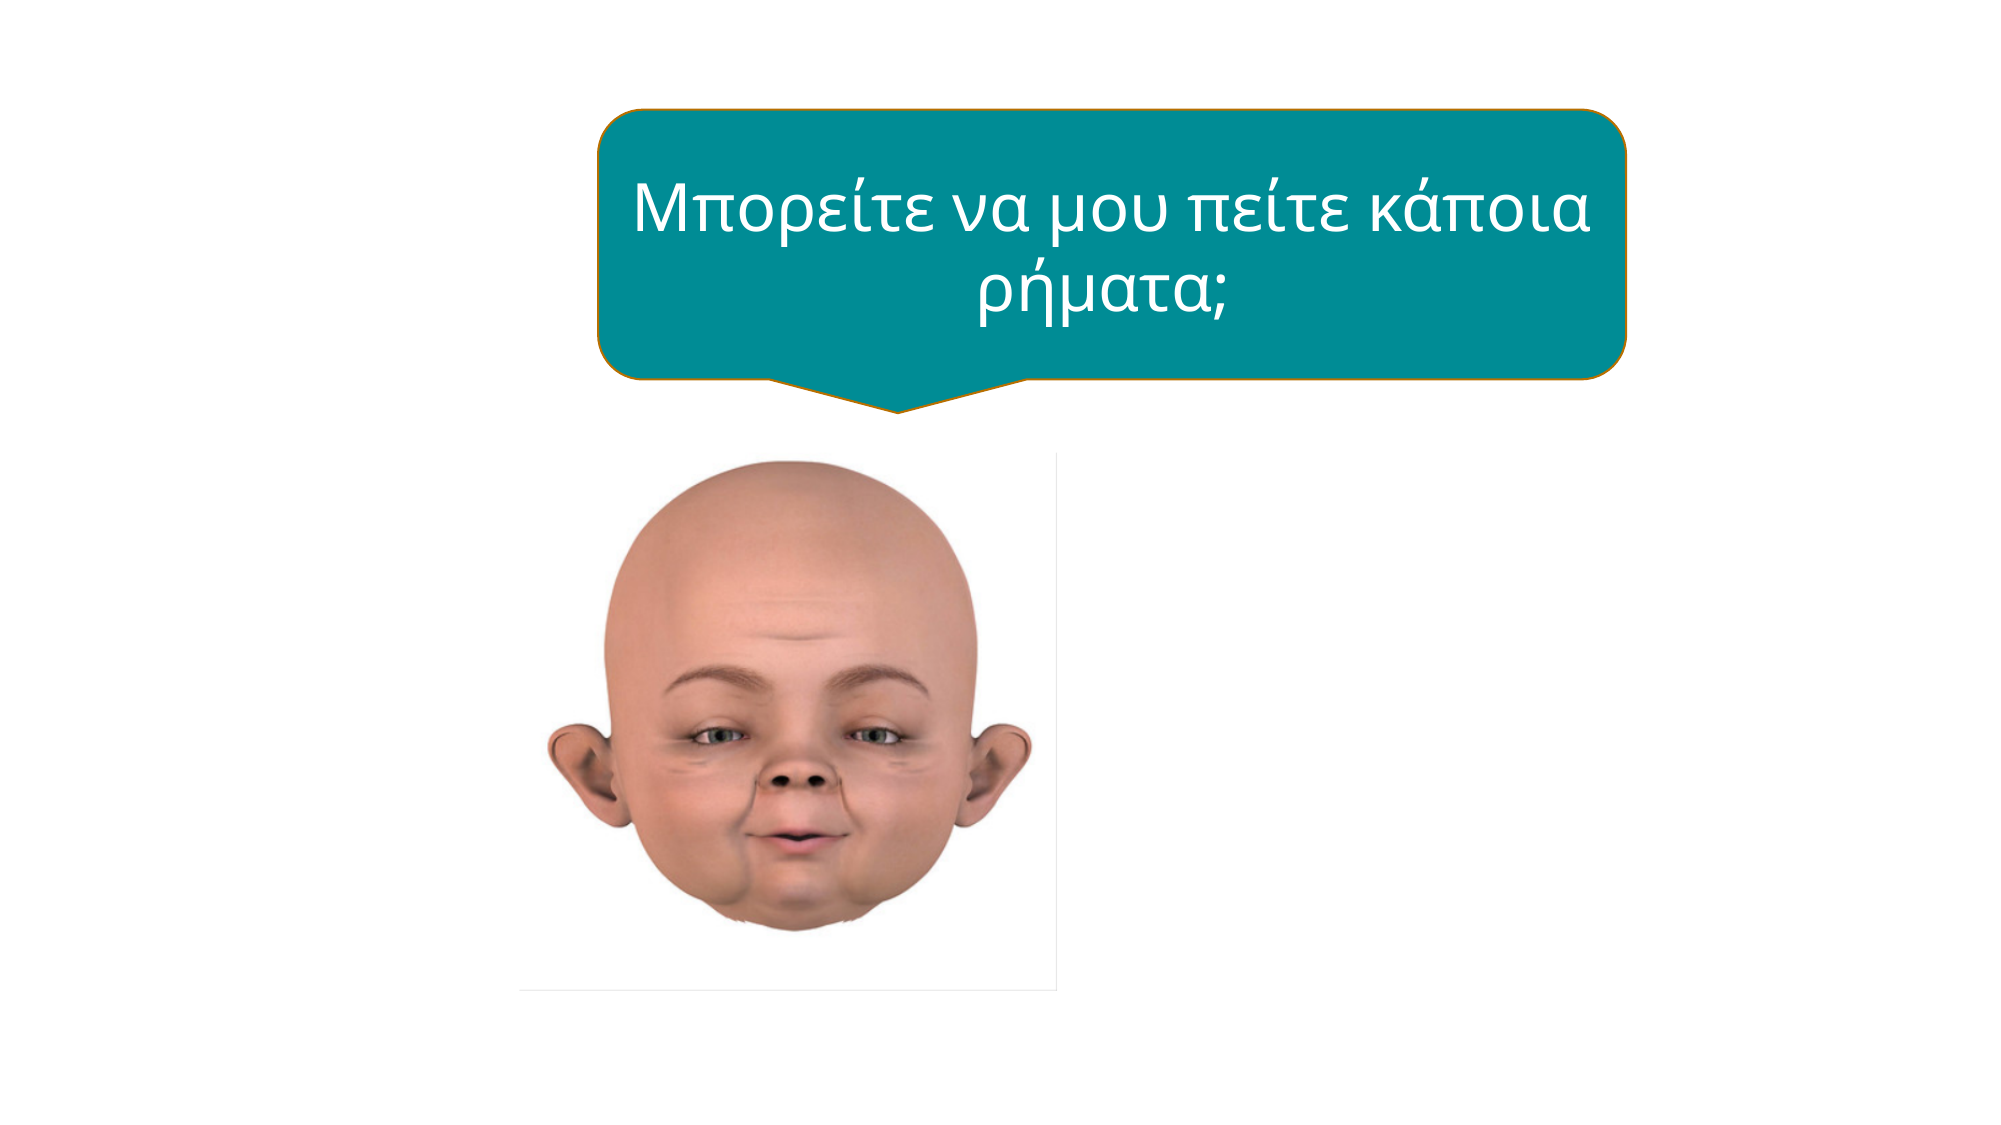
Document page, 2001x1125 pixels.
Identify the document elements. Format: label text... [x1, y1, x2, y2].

text_box Μπορείτε να μου πείτε κάποια ρήματα; [597, 108, 1628, 400]
picture [427, 400, 1314, 1021]
